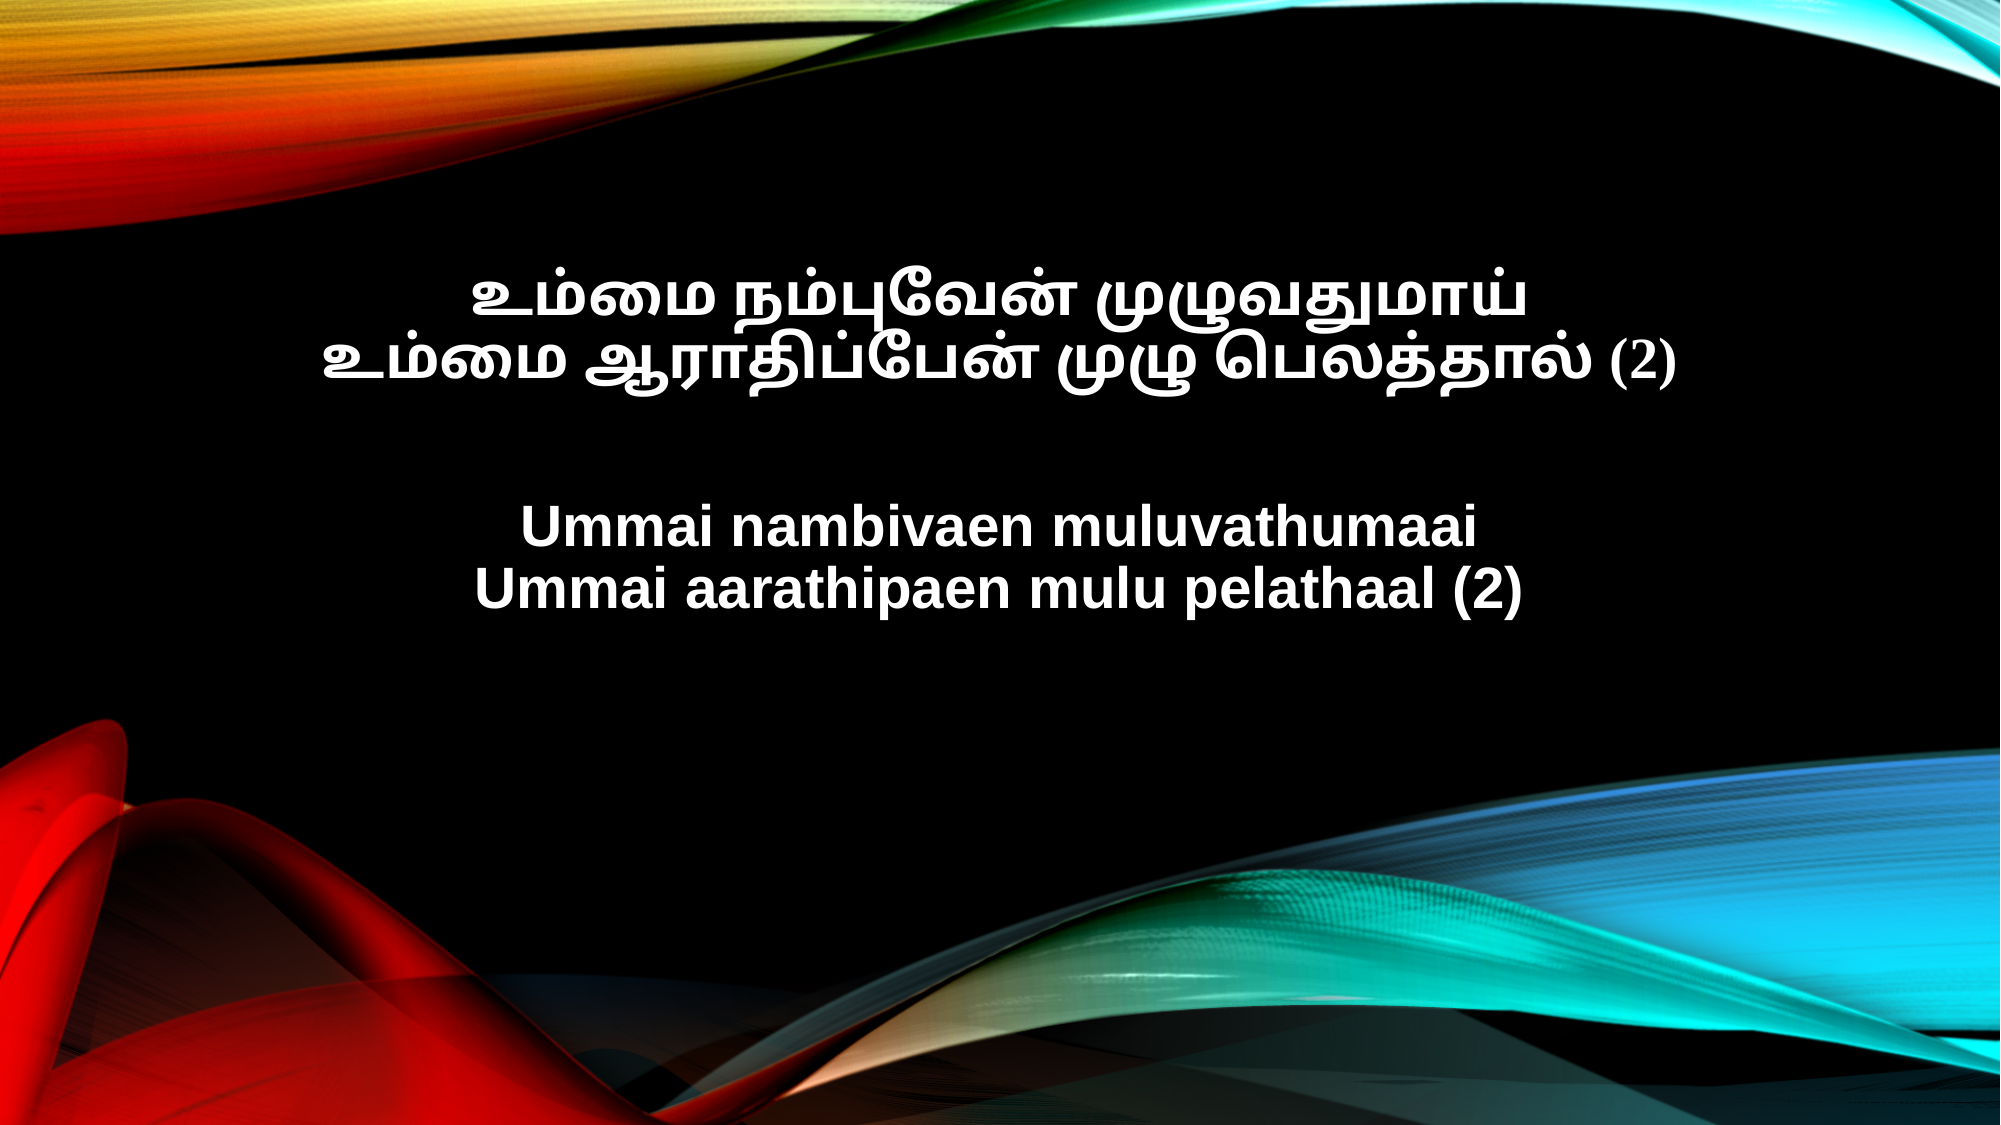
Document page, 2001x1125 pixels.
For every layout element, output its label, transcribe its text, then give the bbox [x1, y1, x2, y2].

subtitle உம்மை நம்புவேன் முழுவதுமாய் உம்மை ஆராதிப்பேன் முழு பெலத்தால் (2) Ummai nambivaen muluvathumaai Ummai aarathipaen mulu pelathaal (2) [0, 0, 2000, 1125]
